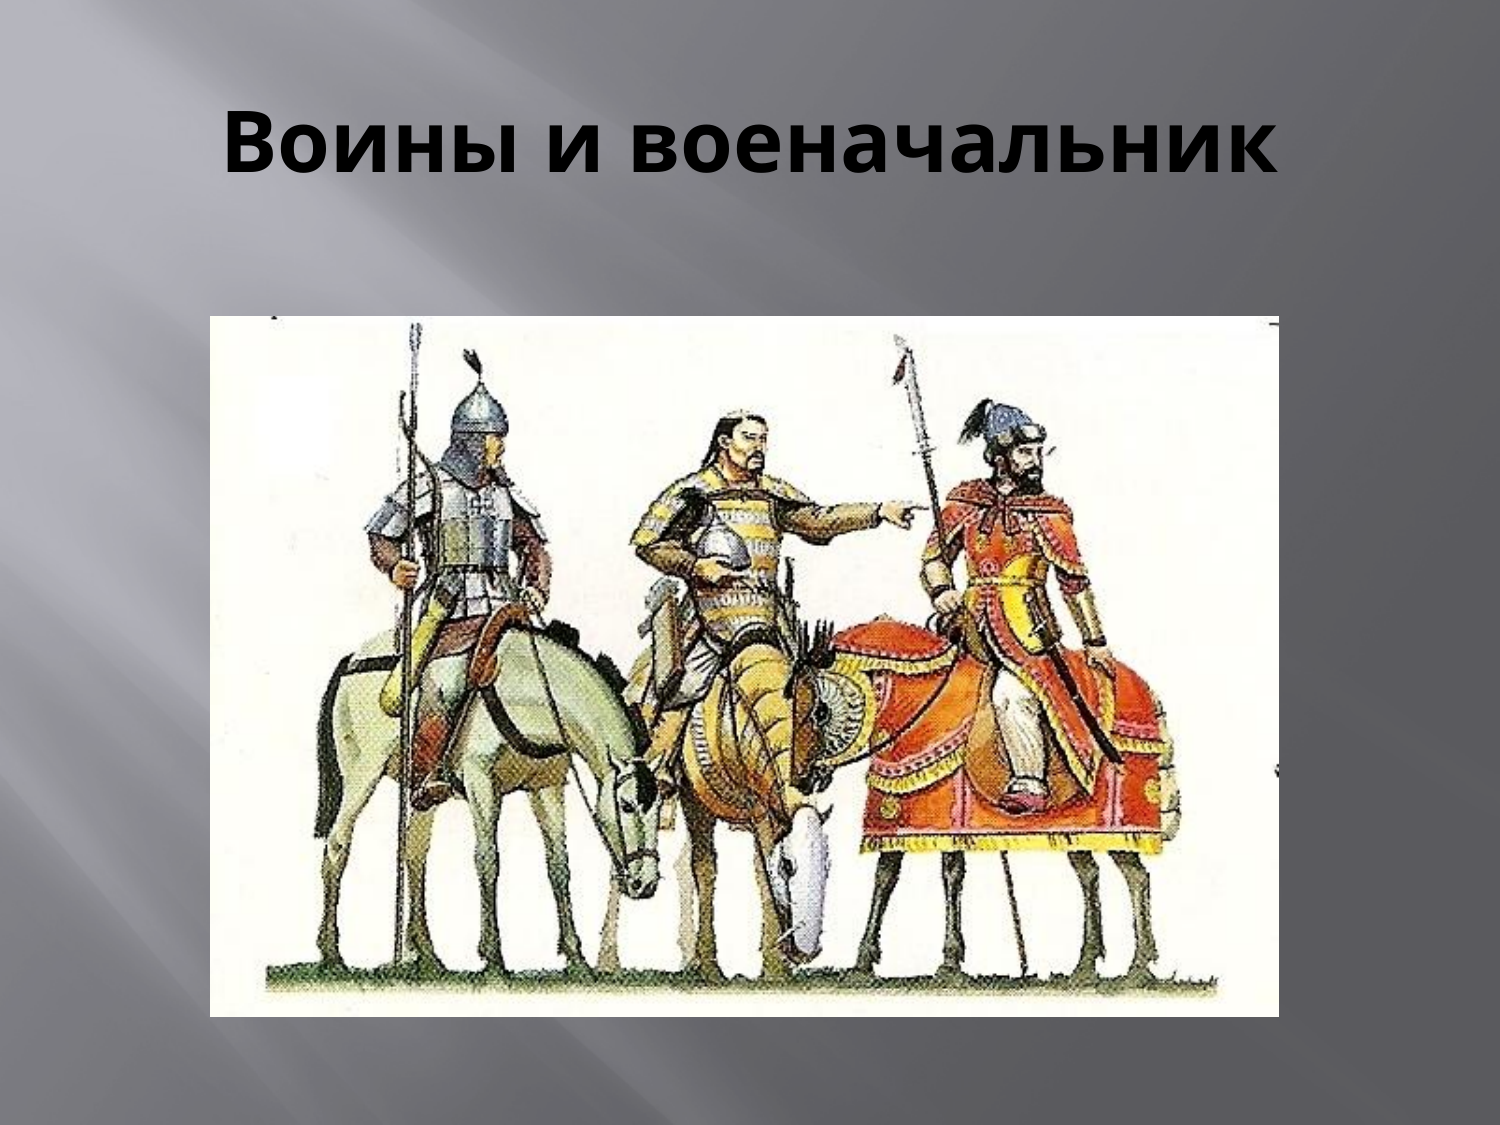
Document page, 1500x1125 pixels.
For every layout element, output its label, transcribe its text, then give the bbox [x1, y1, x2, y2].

title Воины и военачальник [75, 45, 1425, 233]
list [210, 316, 1280, 1017]
